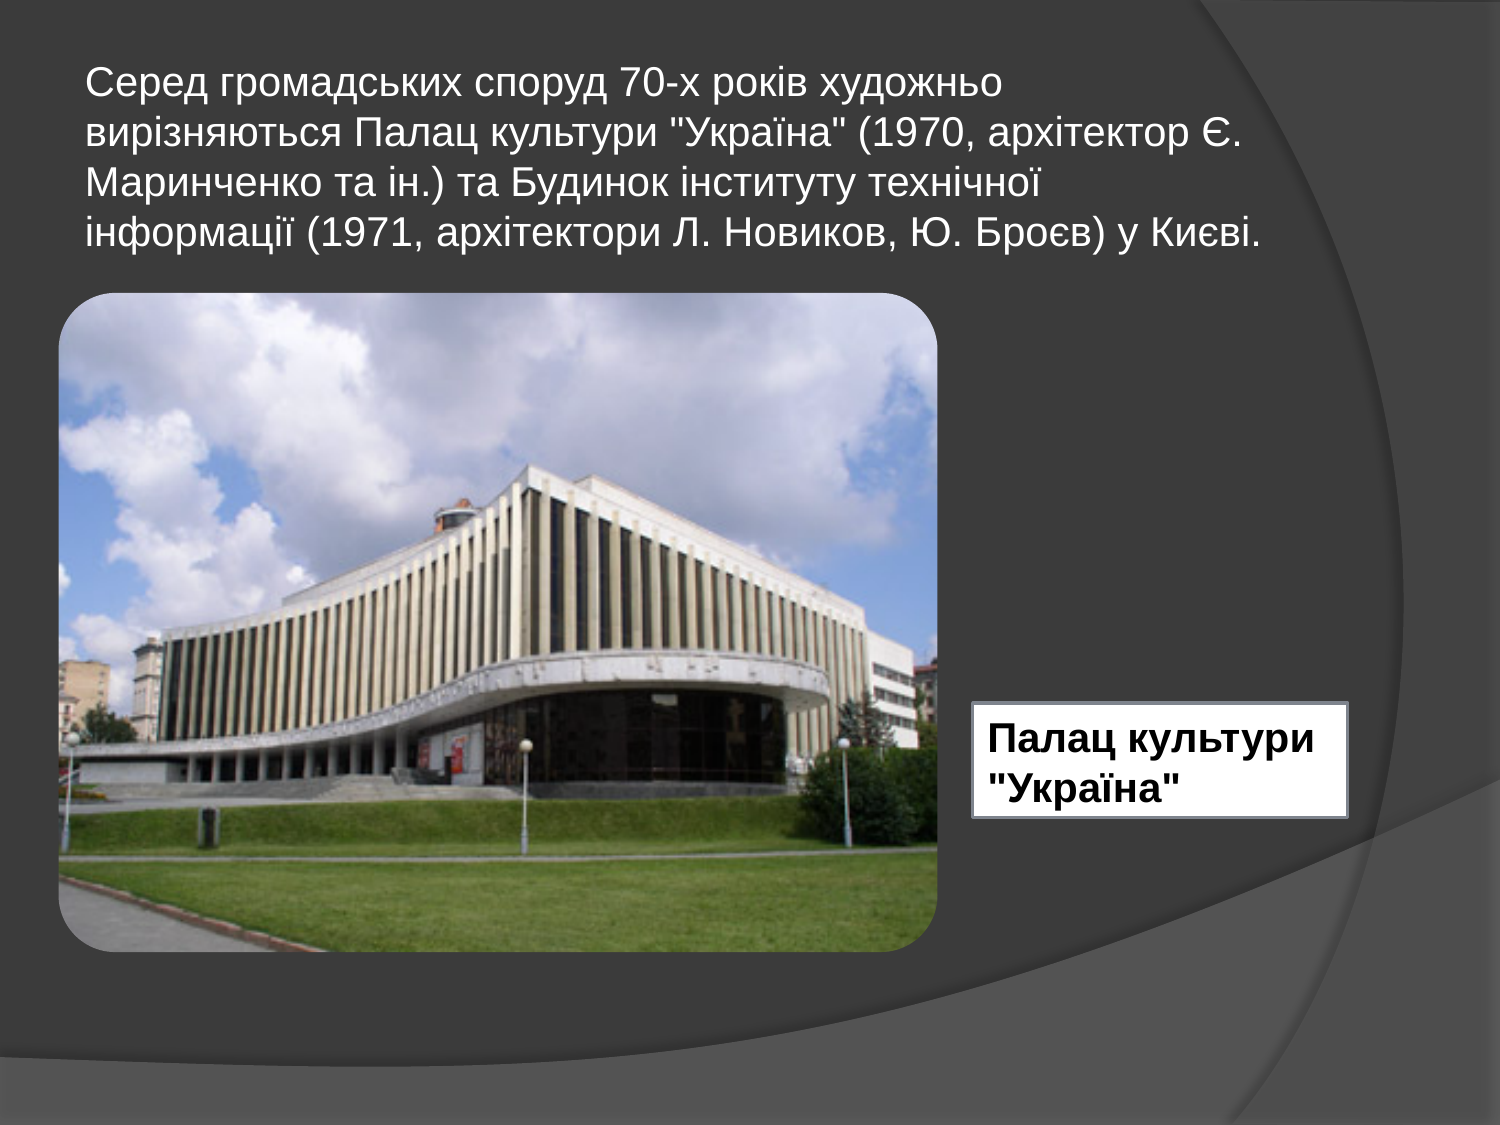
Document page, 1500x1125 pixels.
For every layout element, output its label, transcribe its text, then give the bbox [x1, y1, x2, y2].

text_box Палац культури "Україна" [971, 701, 1349, 819]
text_box Серед громадських споруд 70-х років художньо вирізняються Палац культури "Україна" (1970, архітектор Є. Маринченко та ін.) та Будинок інституту технічної інформації (1971, архітектори Л. Новиков, Ю. Броєв) у Києві. [70, 46, 1278, 312]
picture [58, 292, 938, 953]
